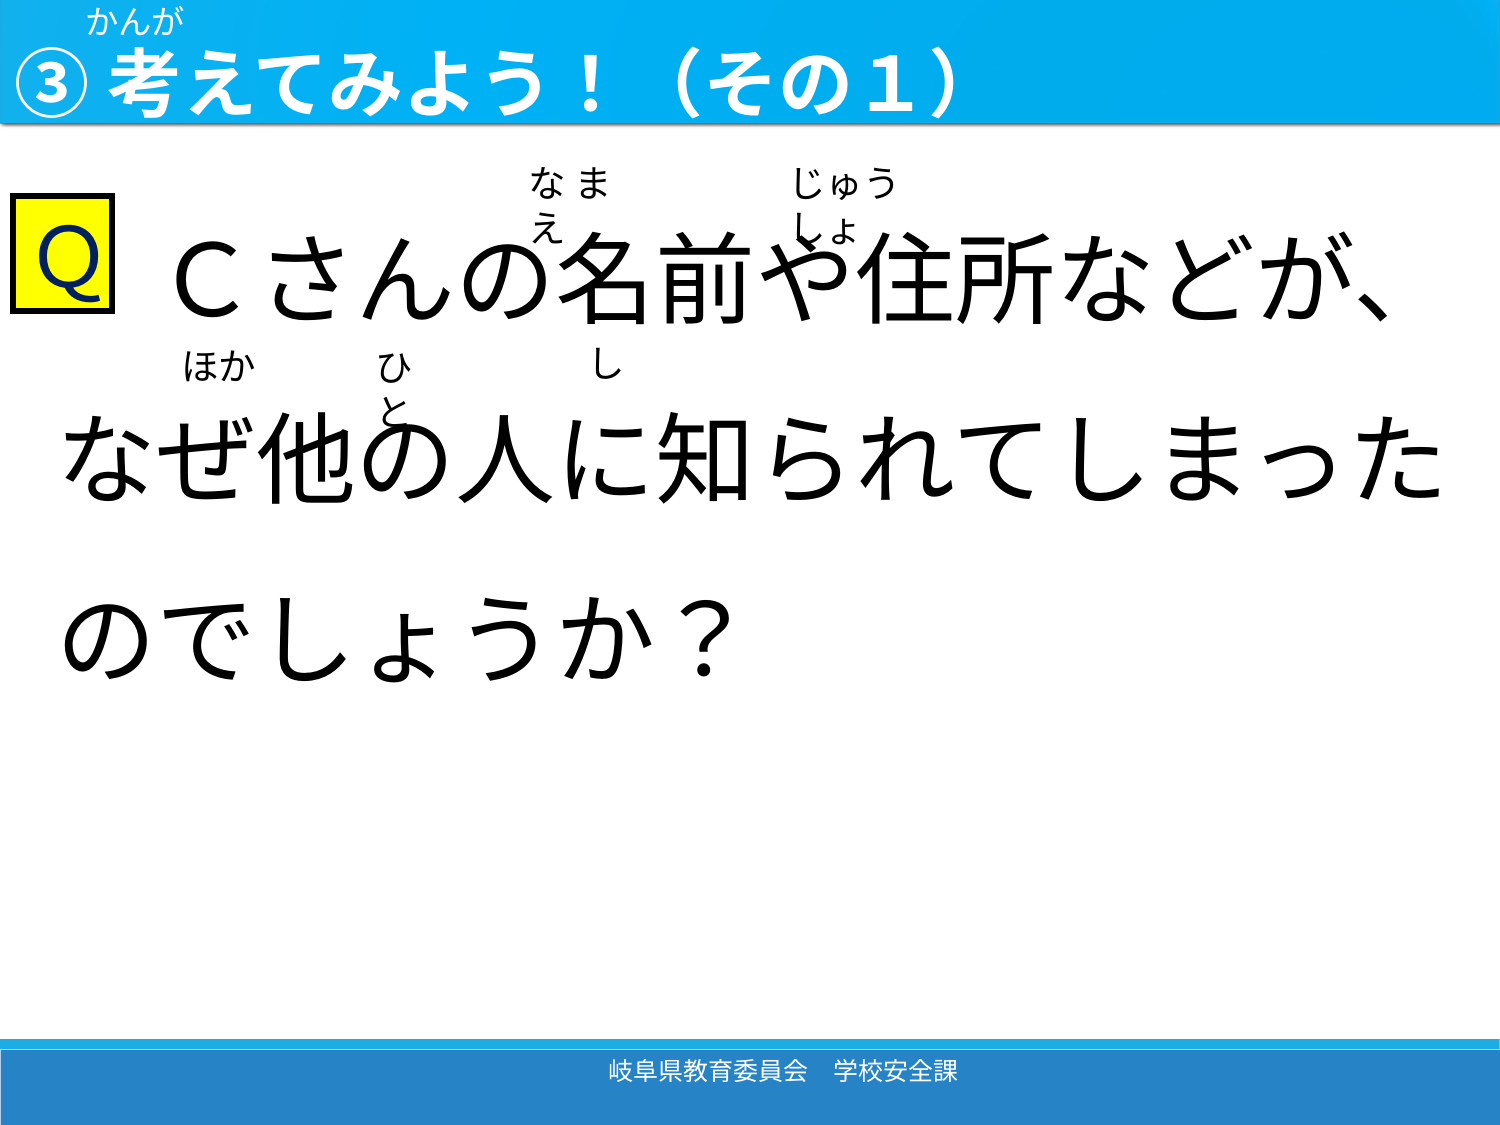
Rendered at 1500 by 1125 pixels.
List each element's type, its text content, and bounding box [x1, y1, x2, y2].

text_box 岐阜県教育委員会 学校安全課 [530, 1047, 1037, 1108]
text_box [0, 0, 1500, 146]
text_box ほか [166, 335, 285, 396]
text_box な まえ [513, 153, 656, 257]
text_box ひと [360, 336, 460, 442]
text_box Ｑ [13, 196, 113, 312]
text_box Ｃさんの名前や住所などが、なぜ他の人に知られてしまったのでしょうか？ [41, 153, 1500, 704]
text_box じゅう しょ [773, 153, 963, 257]
text_box し [572, 333, 673, 393]
